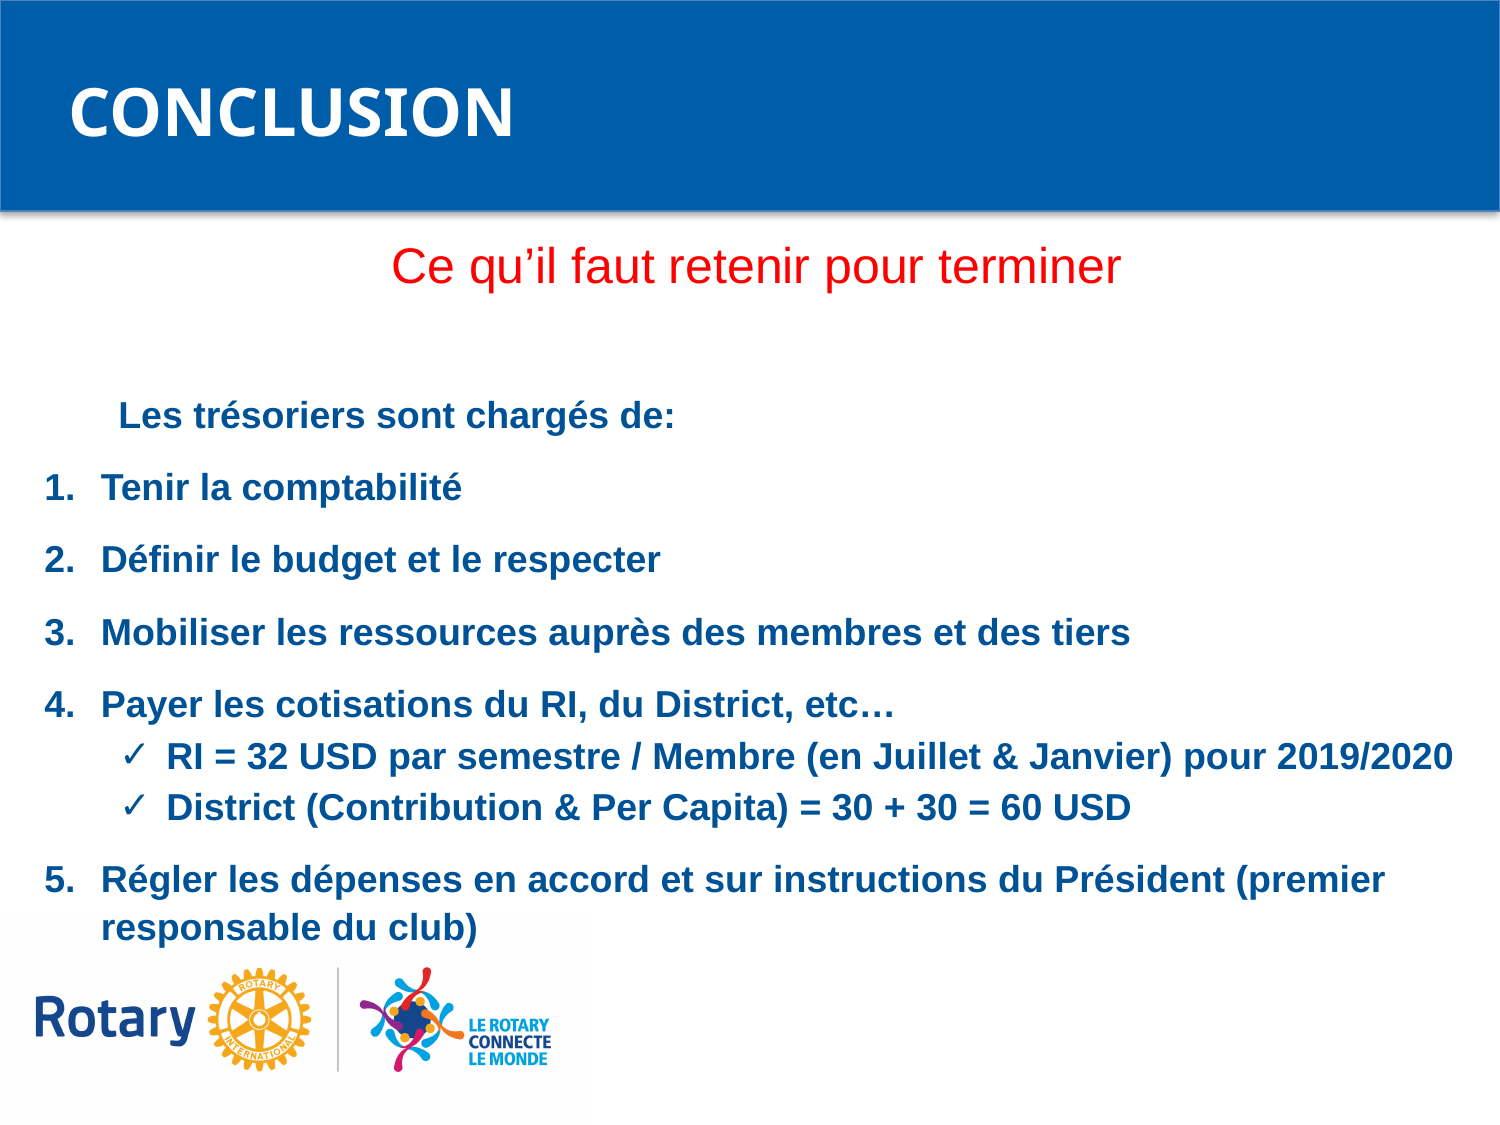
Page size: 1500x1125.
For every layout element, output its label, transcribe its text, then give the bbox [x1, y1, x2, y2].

text_box Ce qu’il faut retenir pour terminer Les trésoriers sont chargés de: Tenir la comptabilité Définir le budget et le respecter Mobiliser les ressources auprès des membres et des tiers Payer les cotisations du RI, du District, etc… RI = 32 USD par semestre / Membre (en Juillet & Janvier) pour 2019/2020 District (Contribution & Per Capita) = 30 + 30 = 60 USD Régler les dépenses en accord et sur instructions du Président (premier responsable du club) [29, 219, 1493, 1047]
picture [0, 914, 591, 1125]
text_box CONCLUSION [53, 78, 533, 157]
